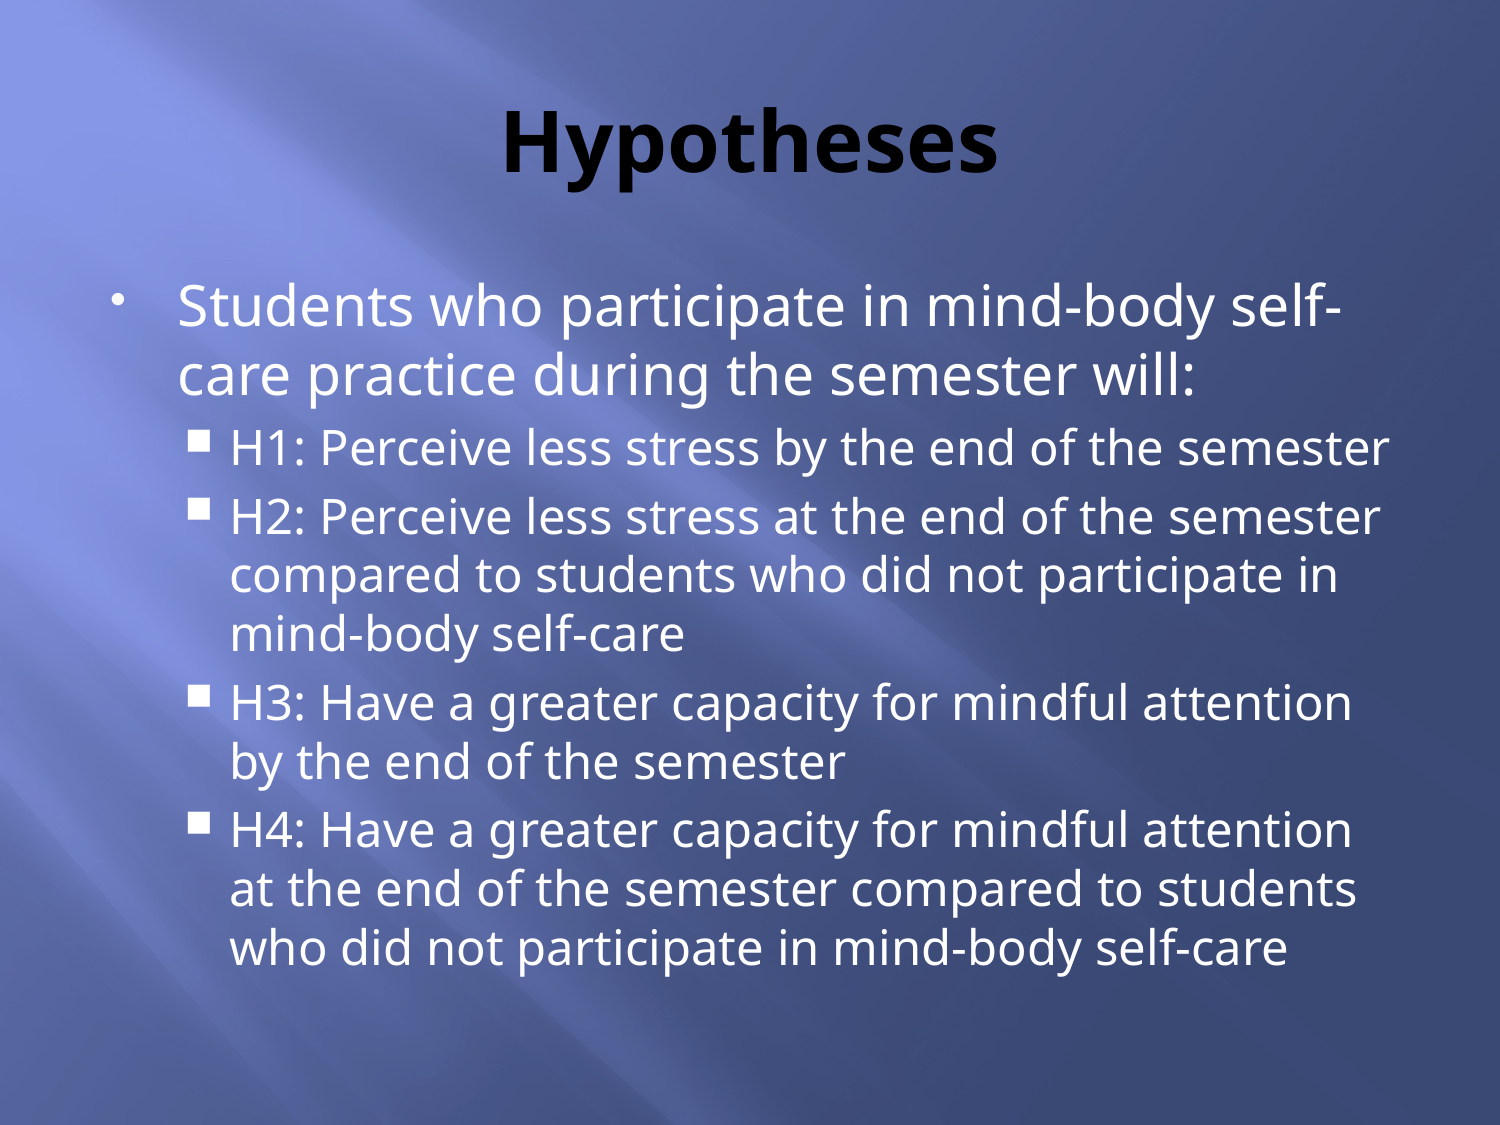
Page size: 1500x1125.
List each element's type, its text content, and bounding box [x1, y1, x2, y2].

list Students who participate in mind-body self-care practice during the semester will: H1: Perceive less stress by the end of the semester H2: Perceive less stress at the end of the semester compared to students who did not participate in mind-body self-care H3: Have a greater capacity for mindful attention by the end of the semester H4: Have a greater capacity for mindful attention at the end of the semester compared to students who did not participate in mind-body self-care [75, 262, 1425, 1035]
title Hypotheses [75, 45, 1425, 233]
